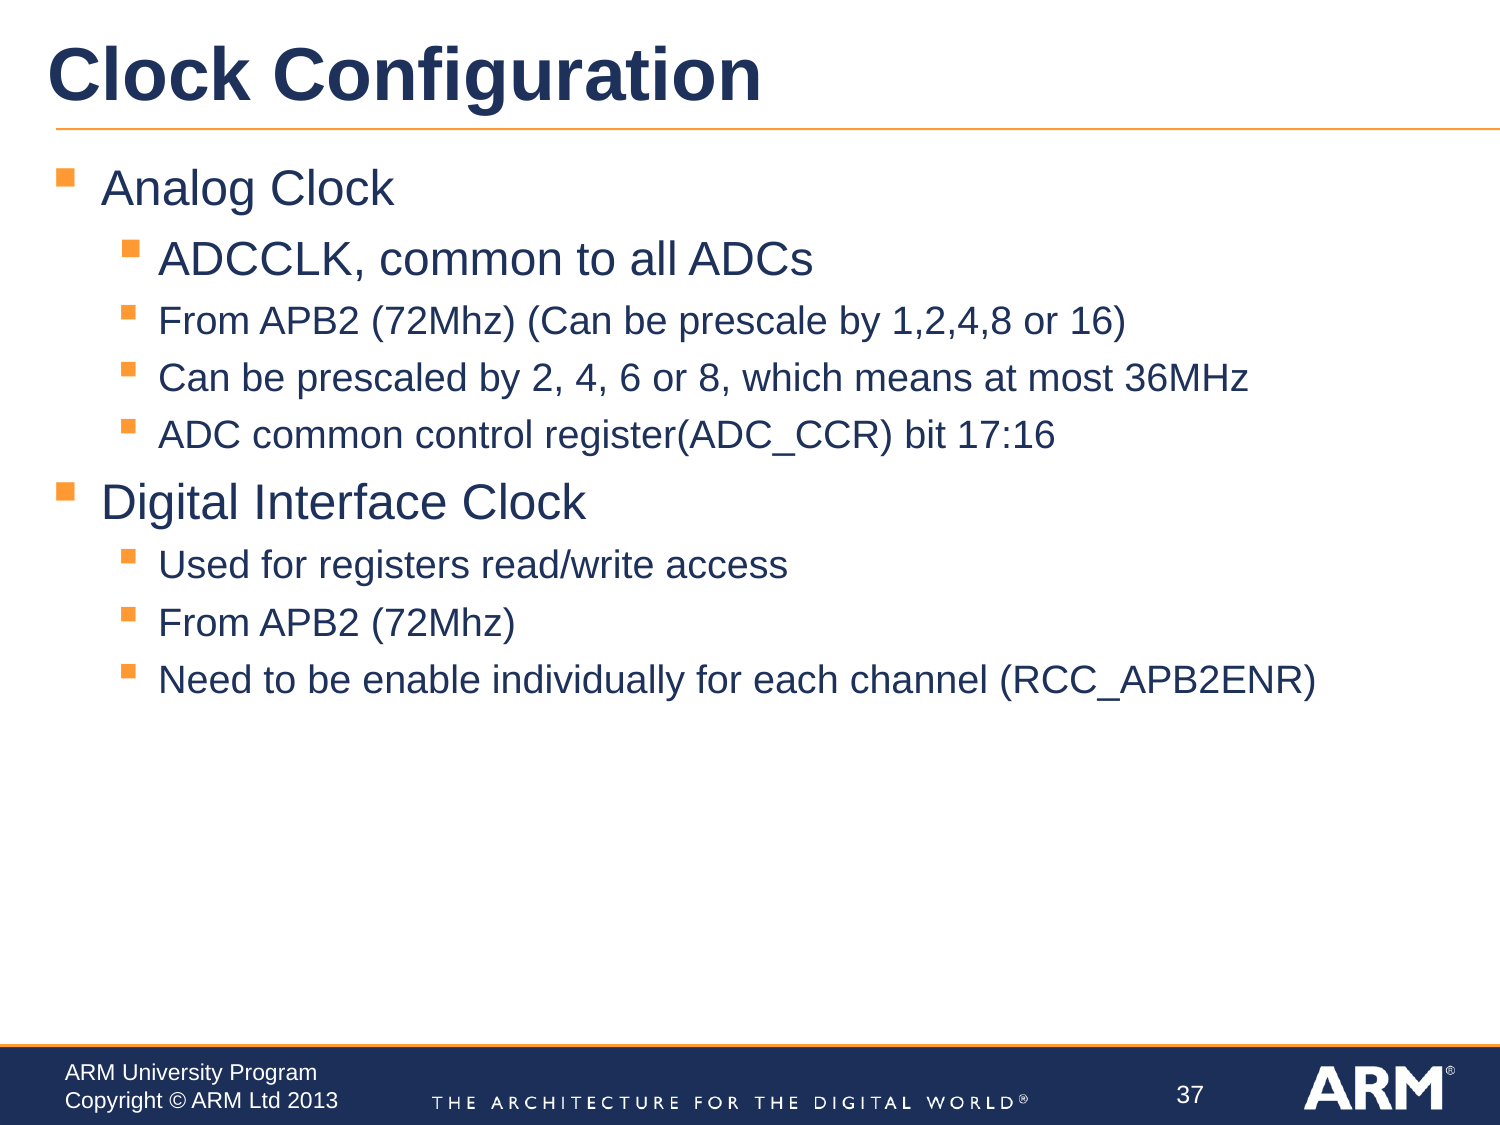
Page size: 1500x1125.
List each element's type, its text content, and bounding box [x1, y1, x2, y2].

title Clock Configuration [34, 1, 1500, 141]
list Analog Clock ADCCLK, common to all ADCs From APB2 (72Mhz) (Can be prescale by 1,2,4,8 or 16) Can be prescaled by 2, 4, 6 or 8, which means at most 36MHz ADC common control register(ADC_CCR) bit 17:16 Digital Interface Clock Used for registers read/write access From APB2 (72Mhz) Need to be enable individually for each channel (RCC_APB2ENR) [38, 148, 1500, 1039]
picture [0, 1048, 1500, 1125]
